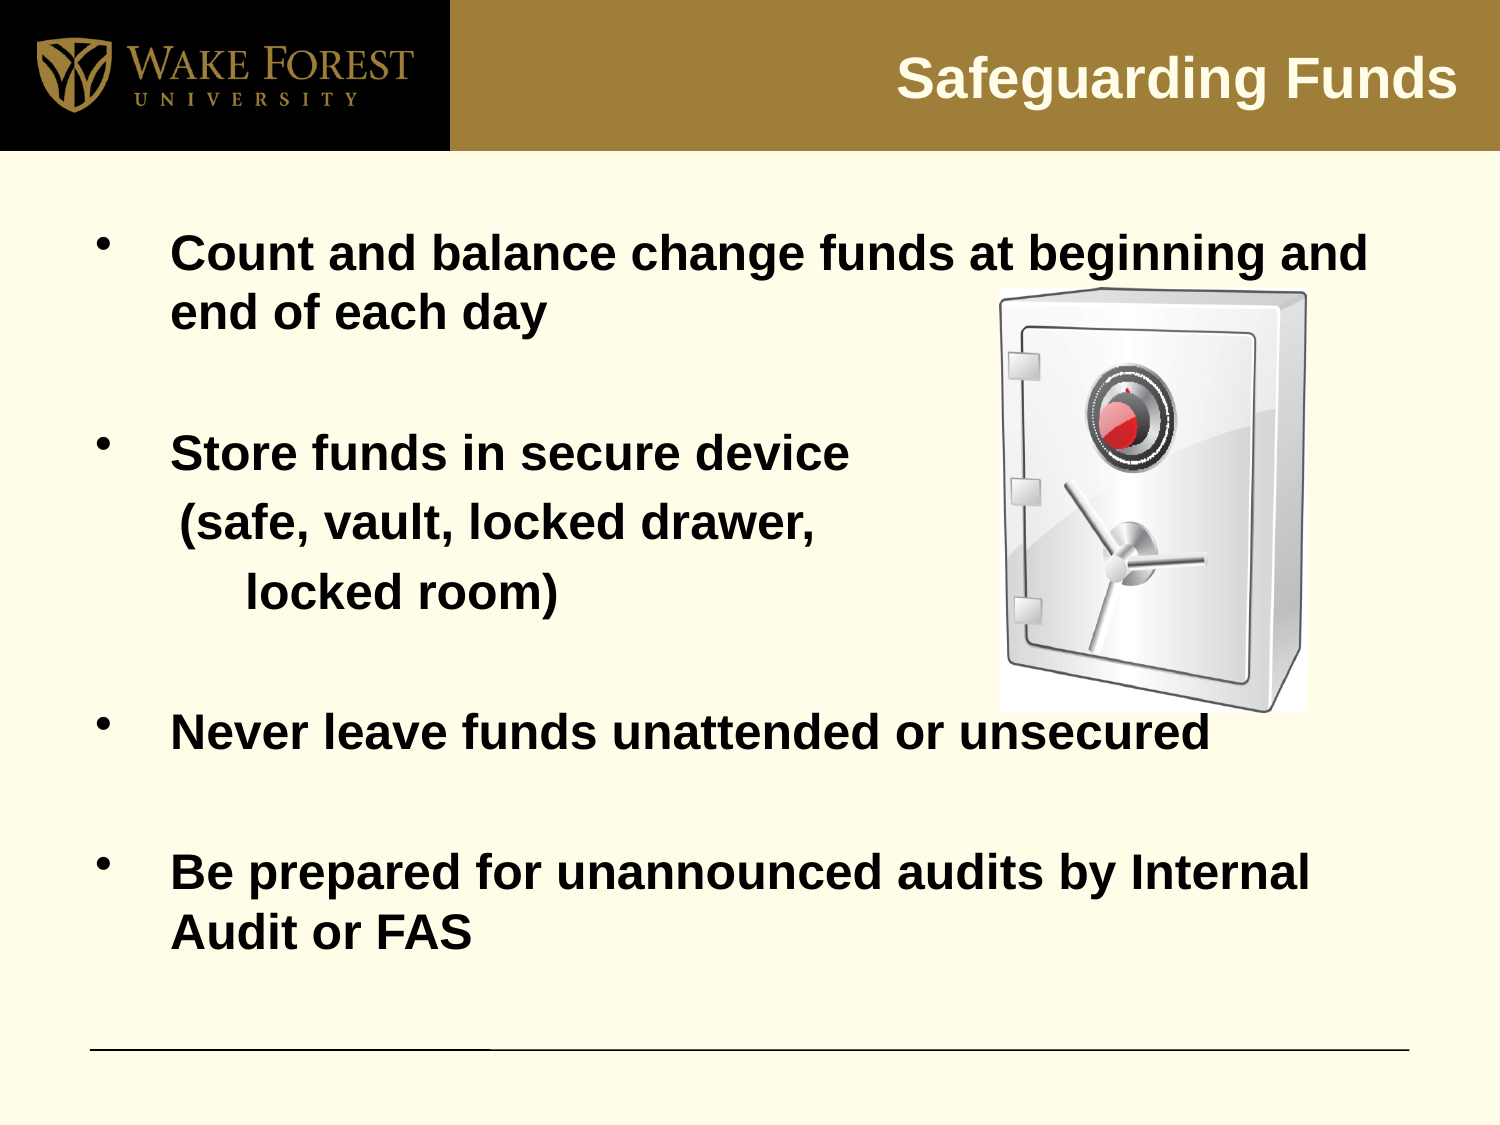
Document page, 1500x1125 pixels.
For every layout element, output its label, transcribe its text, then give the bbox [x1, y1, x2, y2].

title Safeguarding Funds [575, 0, 1475, 150]
list Count and balance change funds at beginning and end of each day Store funds in secure device (safe, vault, locked drawer, locked room) Never leave funds unattended or unsecured Be prepared for unannounced audits by Internal Audit or FAS [80, 212, 1430, 1025]
picture [37, 37, 414, 113]
picture [999, 287, 1307, 713]
